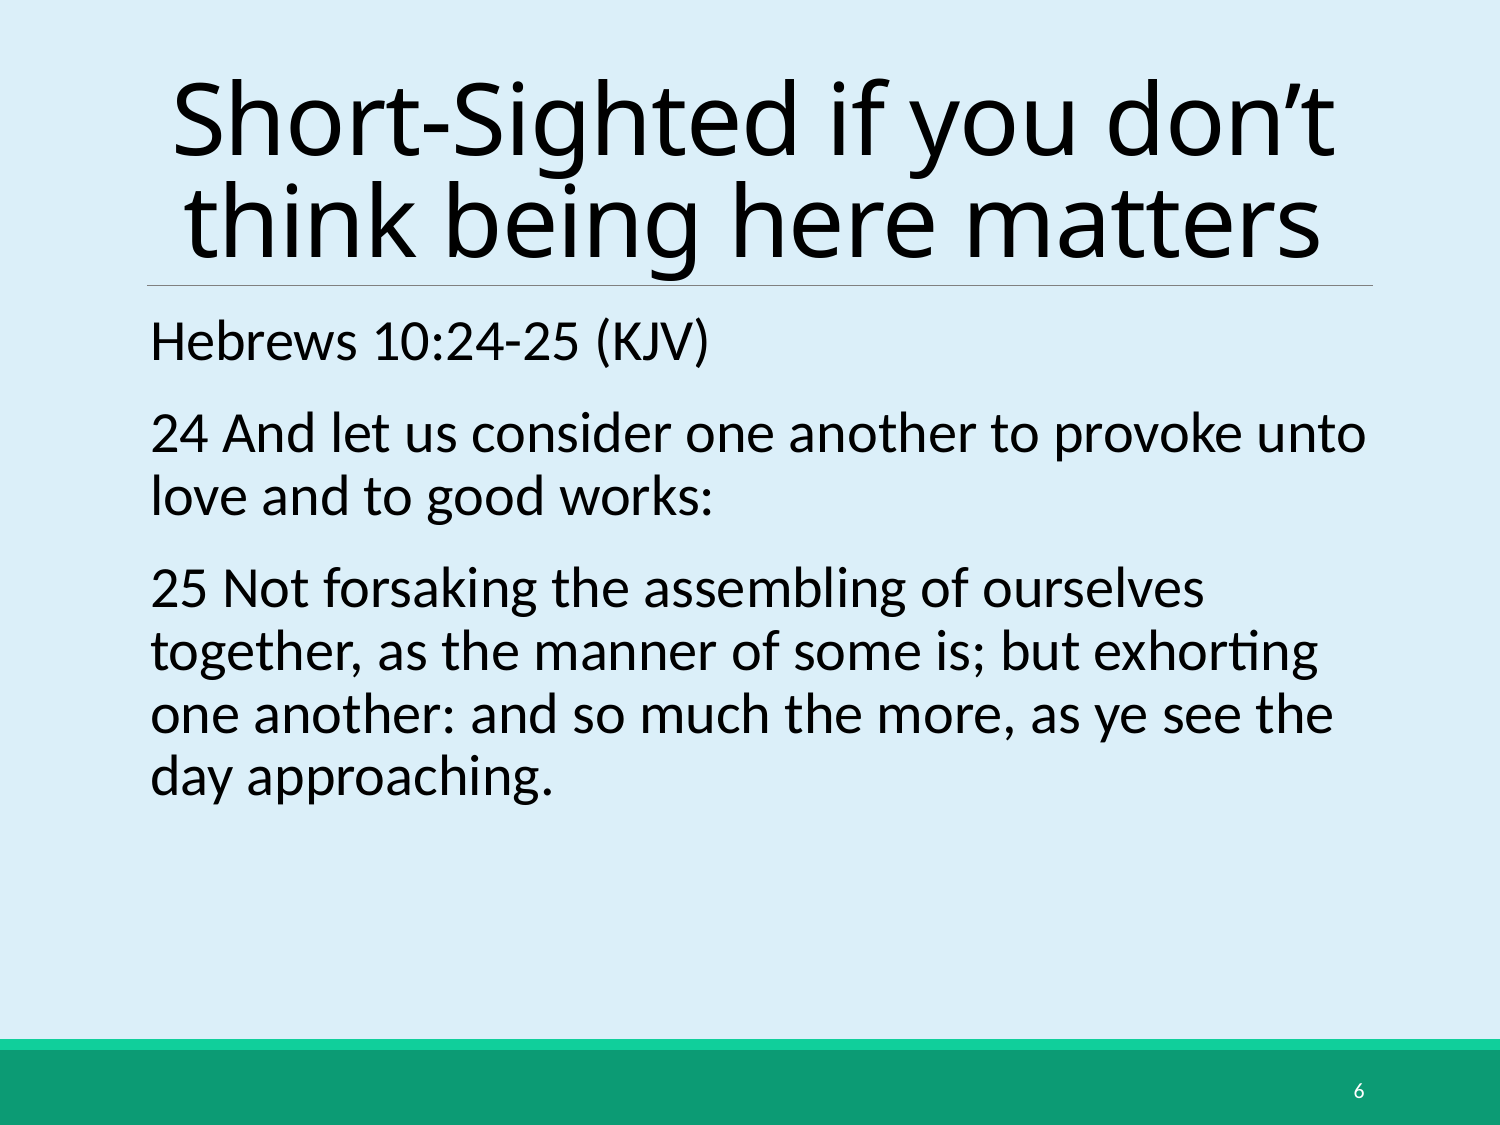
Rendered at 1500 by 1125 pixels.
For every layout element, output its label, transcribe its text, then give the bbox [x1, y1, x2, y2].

list Hebrews 10:24-25 (KJV) 24 And let us consider one another to provoke unto love and to good works: 25 Not forsaking the assembling of ourselves together, as the manner of some is; but exhorting one another: and so much the more, as ye see the day approaching. [135, 302, 1373, 963]
title Short-Sighted if you don’t think being here matters [135, 47, 1373, 285]
slide_number 6 [1218, 1059, 1380, 1120]
